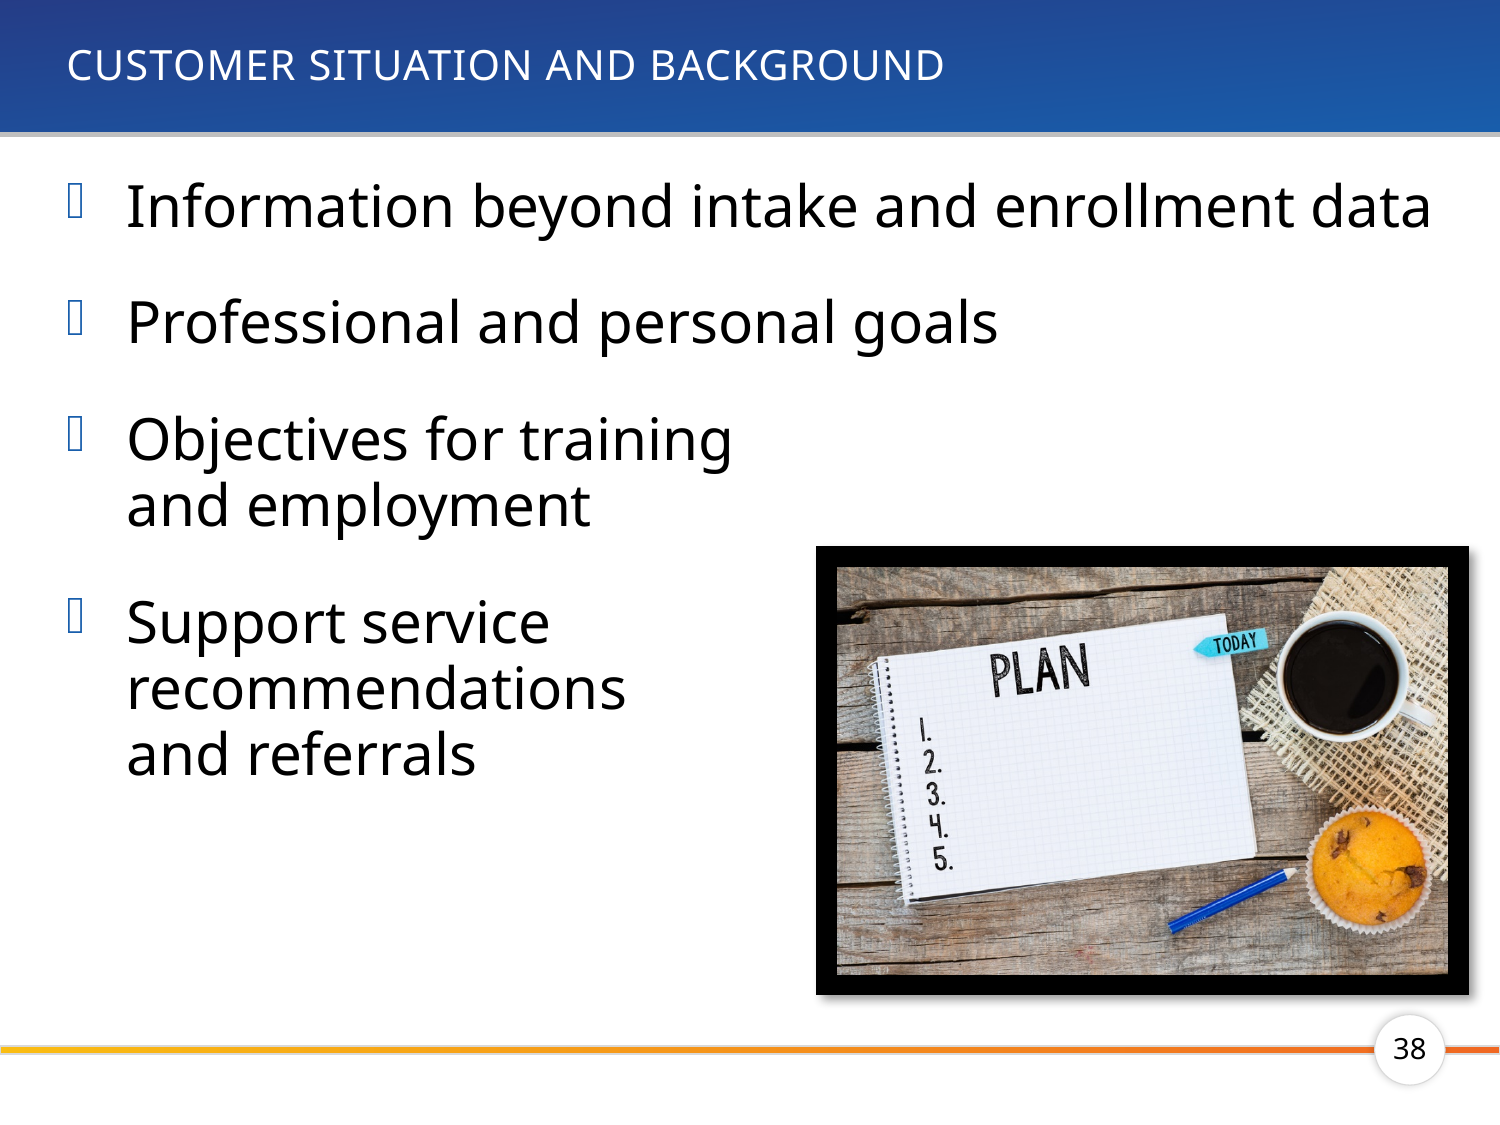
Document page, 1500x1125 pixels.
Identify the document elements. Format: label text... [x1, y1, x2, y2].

list Information beyond intake and enrollment data Professional and personal goals Objectives for training and employment Support service recommendations and referrals [51, 167, 1449, 1014]
picture [837, 566, 1449, 975]
title Customer Situation and Background [51, 17, 1449, 118]
